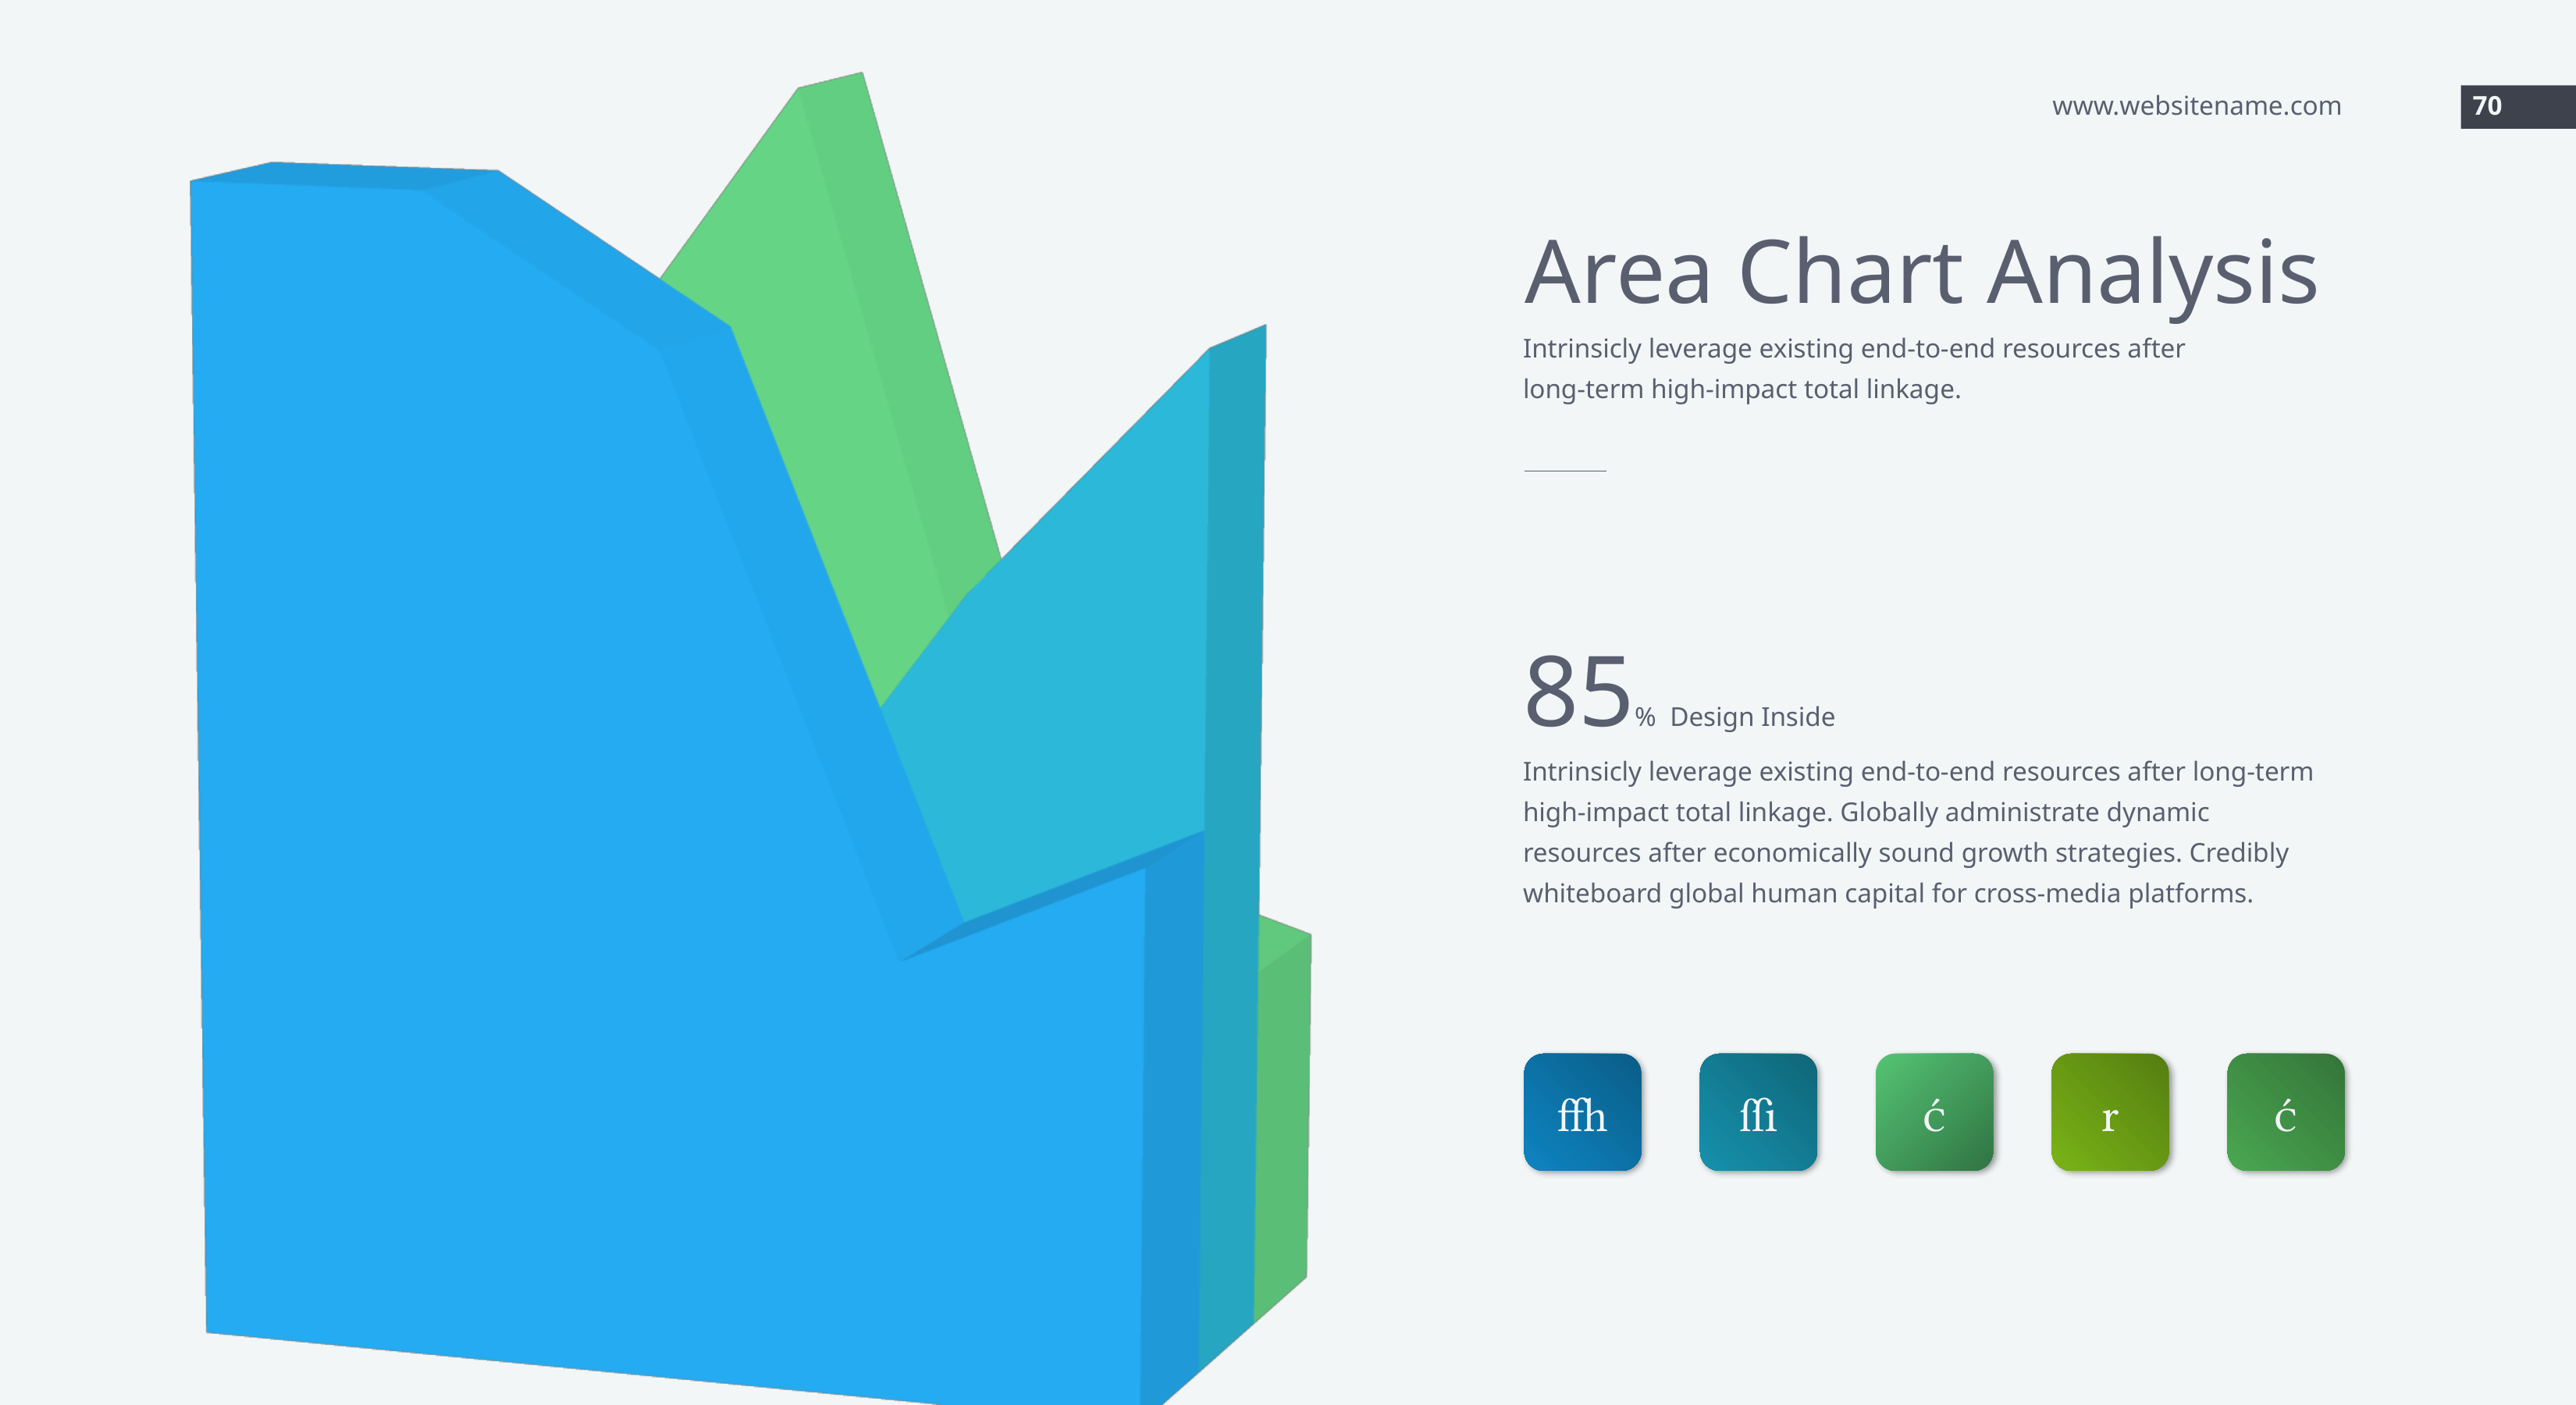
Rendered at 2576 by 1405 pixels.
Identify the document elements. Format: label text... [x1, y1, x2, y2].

footer www.websitename.com [1485, 69, 2355, 145]
text_box  [2226, 1052, 2346, 1172]
text_box 85% Design Inside Intrinsicly leverage existing end-to-end resources after long-term high-impact total linkage. Globally administrate dynamic resources after economically sound growth strategies. Credibly whiteboard global human capital for cross-media platforms. [1511, 588, 2344, 914]
text_box  [1875, 1052, 1994, 1172]
text_box  [2051, 1052, 2170, 1172]
text_box  [1523, 1052, 1642, 1172]
slide_number 70 [2460, 69, 2576, 145]
chart [165, 0, 1348, 1405]
text_box  [1699, 1052, 1818, 1172]
text_box Intrinsicly leverage existing end-to-end resources after long-term high-impact total linkage. [1511, 317, 2225, 410]
text_box Area Chart Analysis [1514, 210, 2333, 327]
